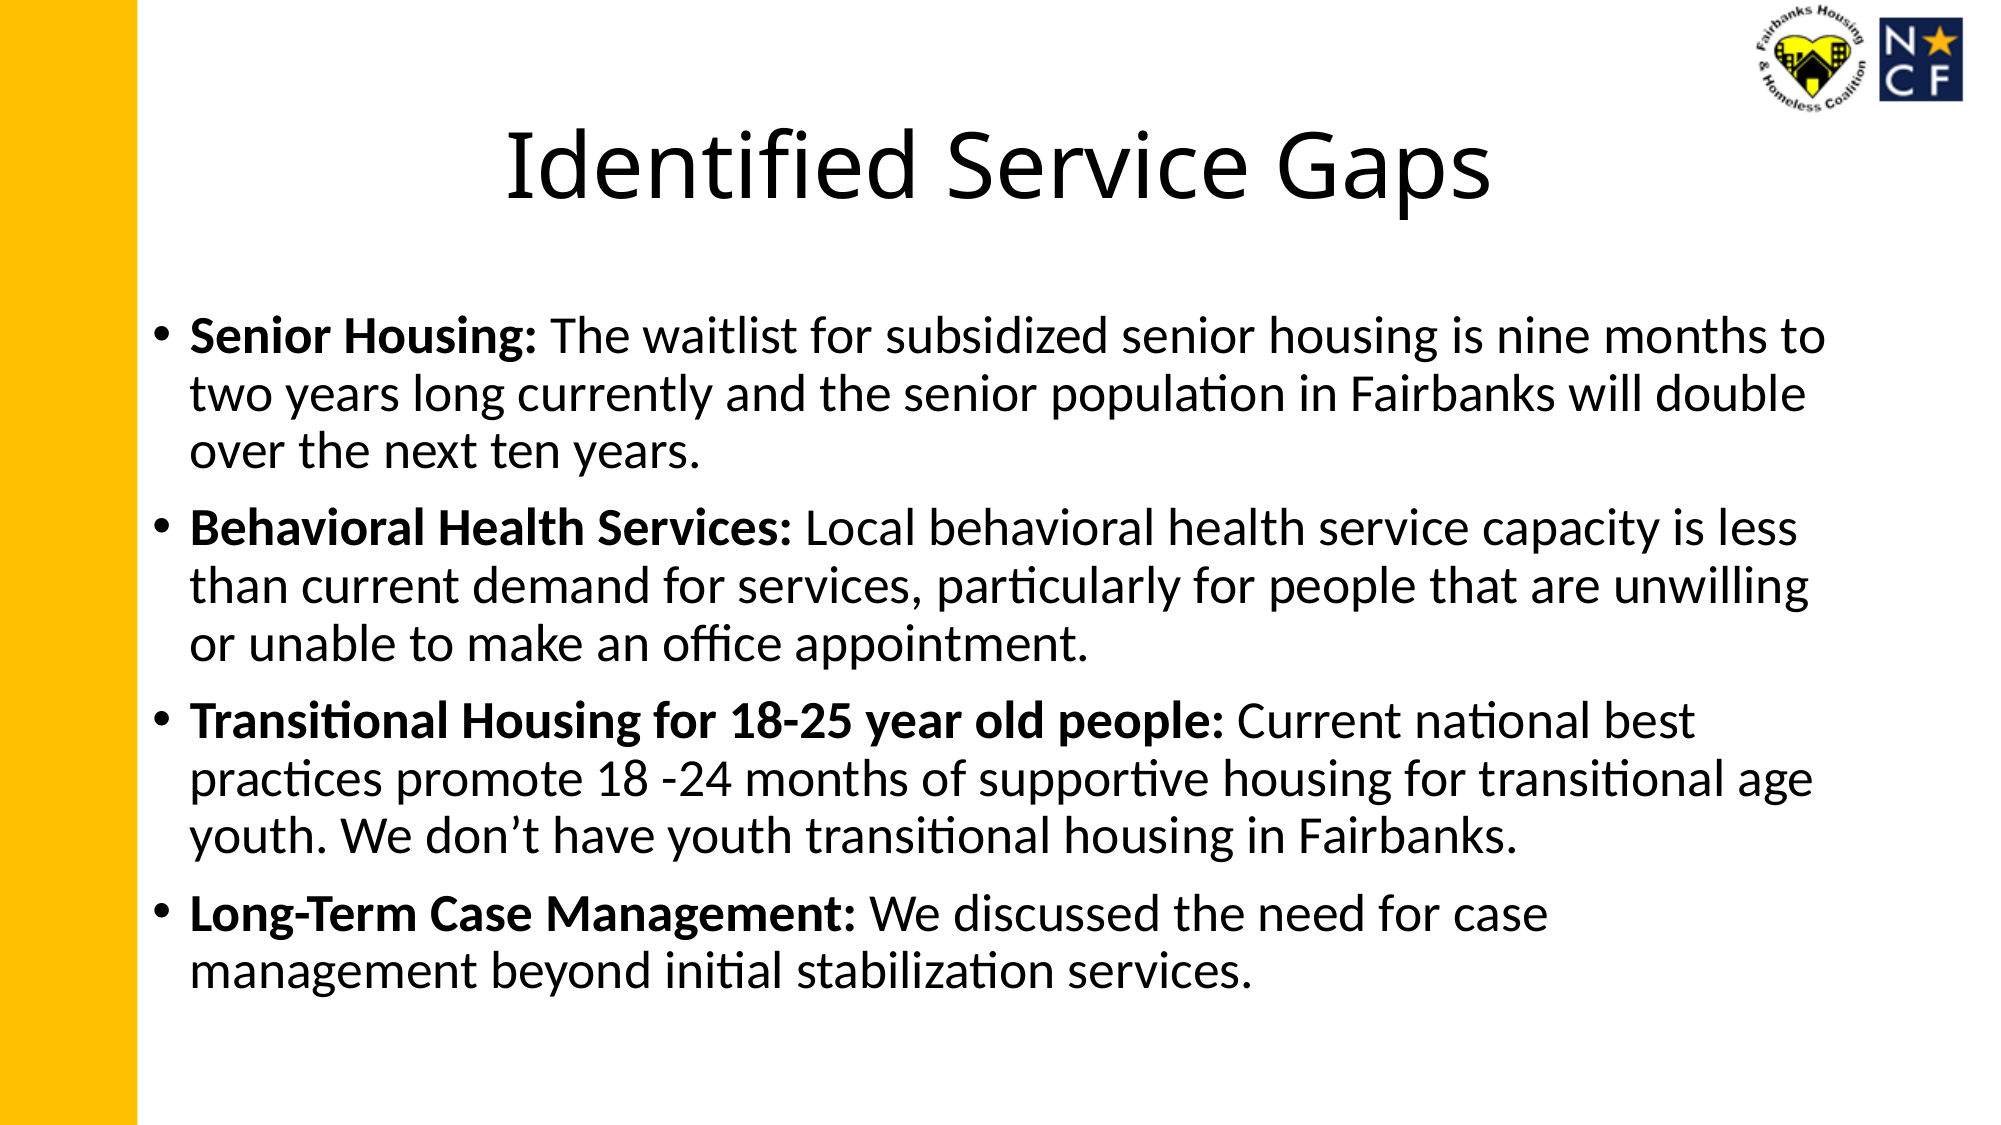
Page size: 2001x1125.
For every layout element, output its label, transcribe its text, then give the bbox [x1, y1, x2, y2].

picture [1754, 0, 1971, 122]
list Senior Housing: The waitlist for subsidized senior housing is nine months to two years long currently and the senior population in Fairbanks will double over the next ten years. Behavioral Health Services: Local behavioral health service capacity is less than current demand for services, particularly for people that are unwilling or unable to make an office appointment. Transitional Housing for 18-25 year old people: Current national best practices promote 18 -24 months of supportive housing for transitional age youth. We don’t have youth transitional housing in Fairbanks. Long-Term Case Management: We discussed the need for case management beyond initial stabilization services. [137, 299, 1863, 1014]
title Identified Service Gaps [138, 59, 1863, 278]
text_box [0, 0, 138, 1125]
